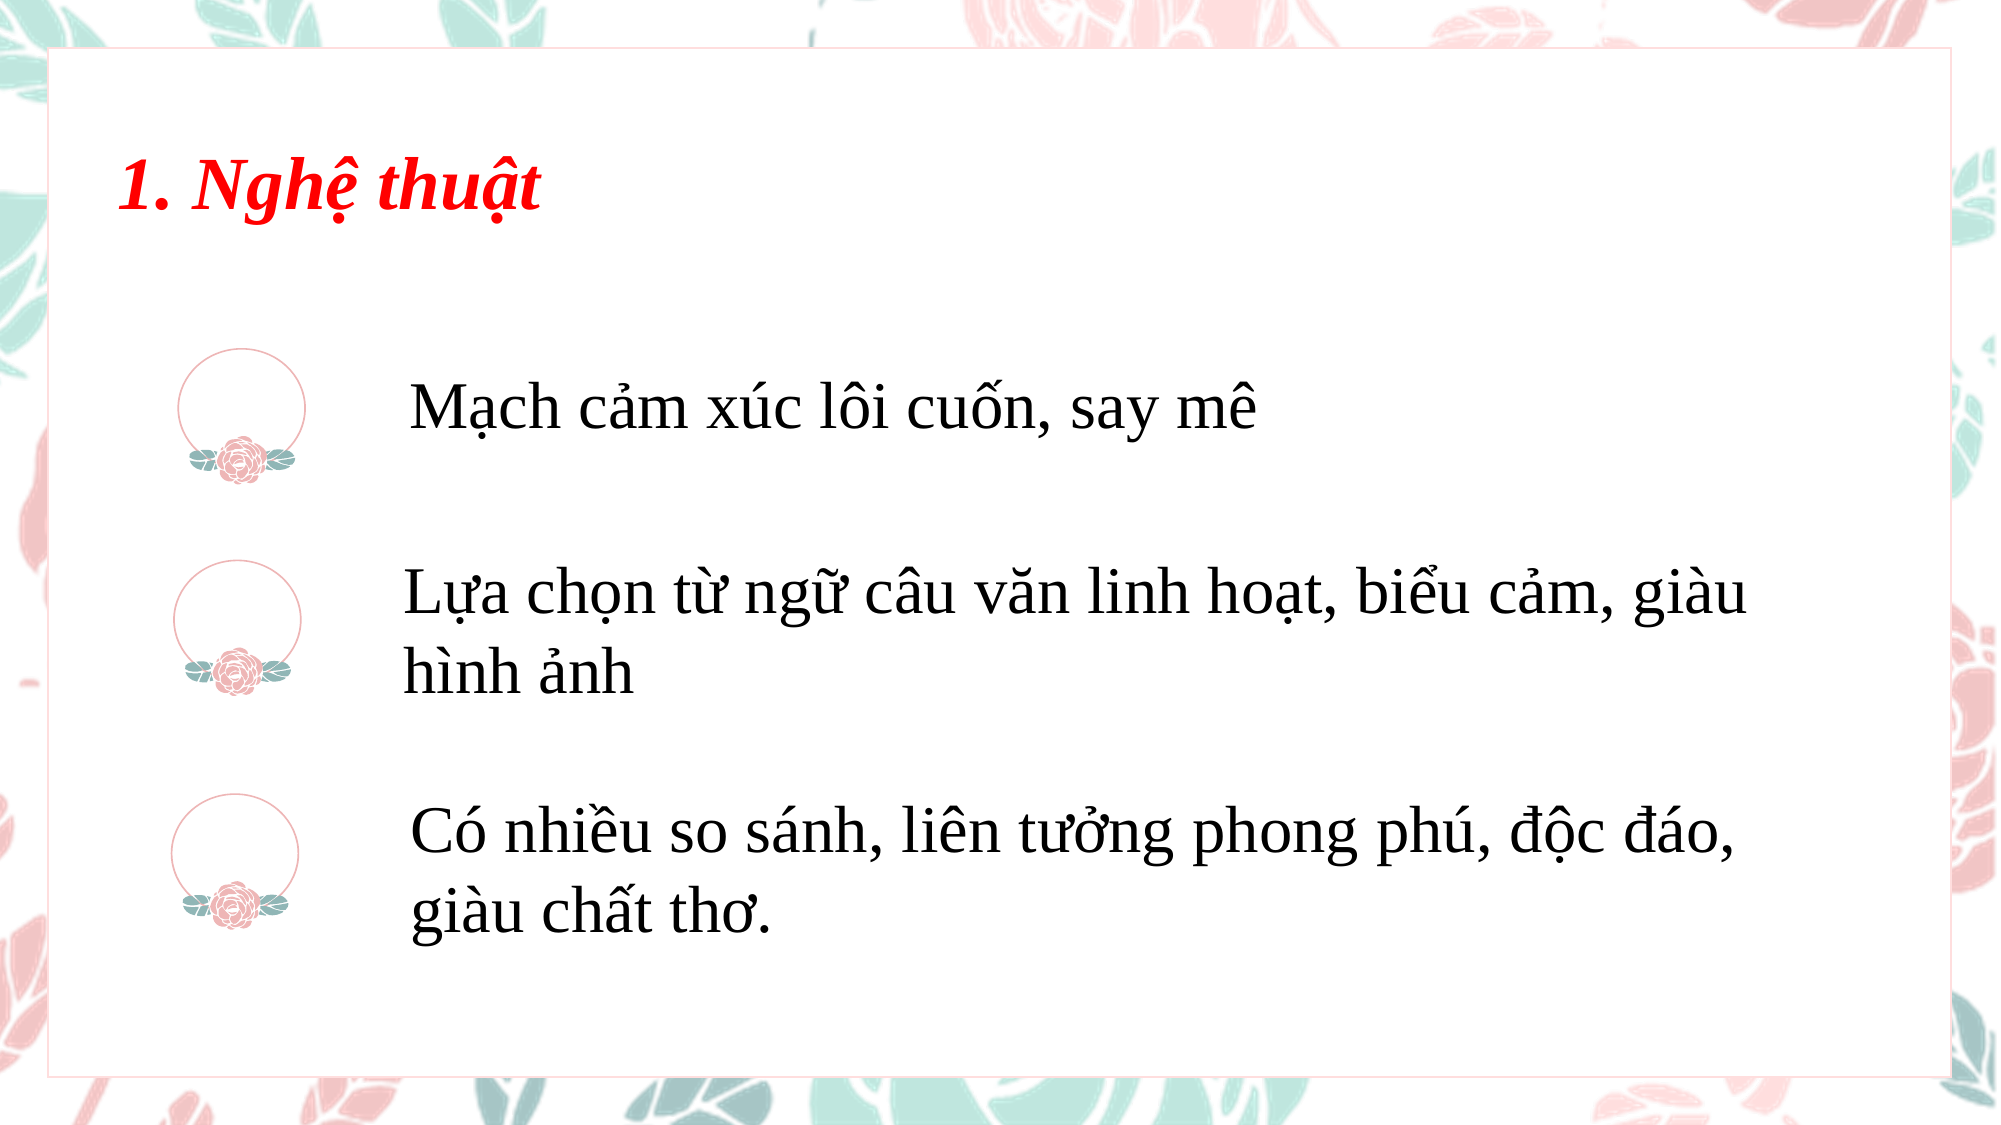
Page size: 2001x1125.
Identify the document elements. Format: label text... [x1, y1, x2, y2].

text_box Mạch cảm xúc lôi cuốn, say mê [378, 354, 1833, 450]
text_box 1. Nghệ thuật [102, 126, 1913, 232]
text_box Có nhiều so sánh, liên tưởng phong phú, độc đáo, giàu chất thơ. [395, 778, 1850, 954]
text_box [174, 345, 310, 485]
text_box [170, 557, 305, 696]
picture [0, 0, 2000, 1125]
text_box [167, 790, 303, 930]
text_box Lựa chọn từ ngữ câu văn linh hoạt, biểu cảm, giàu hình ảnh [388, 539, 1844, 715]
